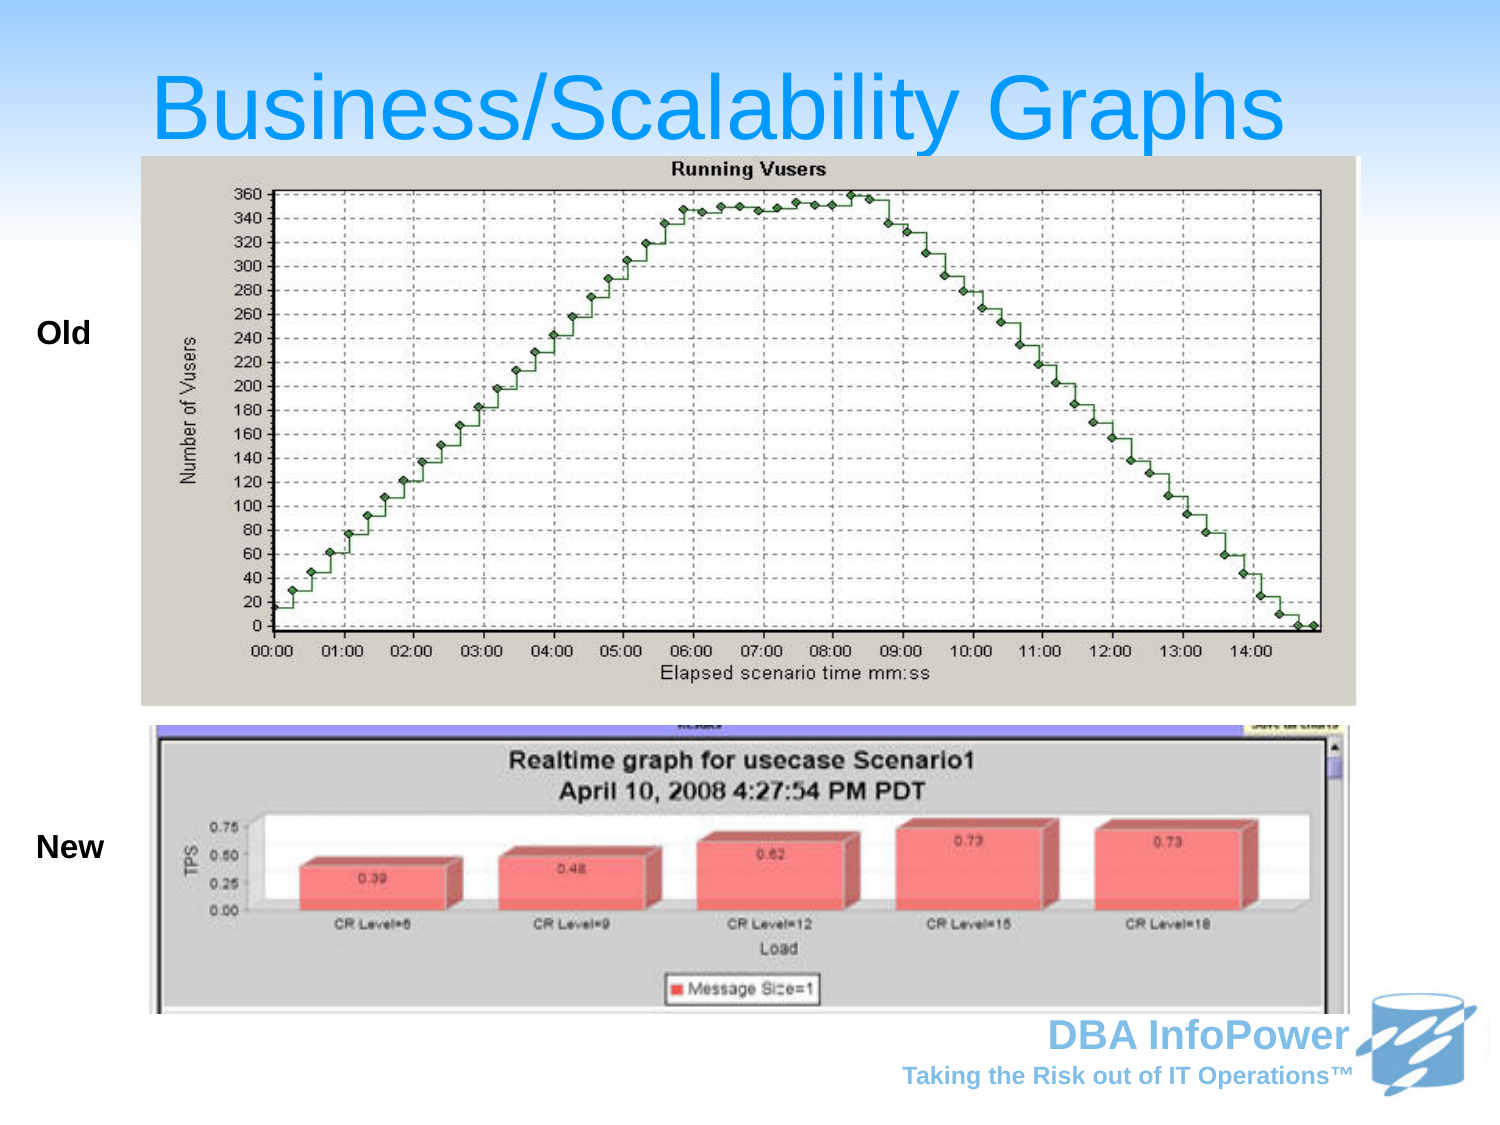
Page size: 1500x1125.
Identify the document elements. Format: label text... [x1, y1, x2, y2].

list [149, 725, 1350, 1015]
title Business/Scalability Graphs [69, 51, 1420, 170]
text_box Value New [21, 773, 144, 873]
text_box Value Old [21, 259, 136, 359]
picture [141, 156, 1361, 709]
picture [1351, 985, 1490, 1101]
